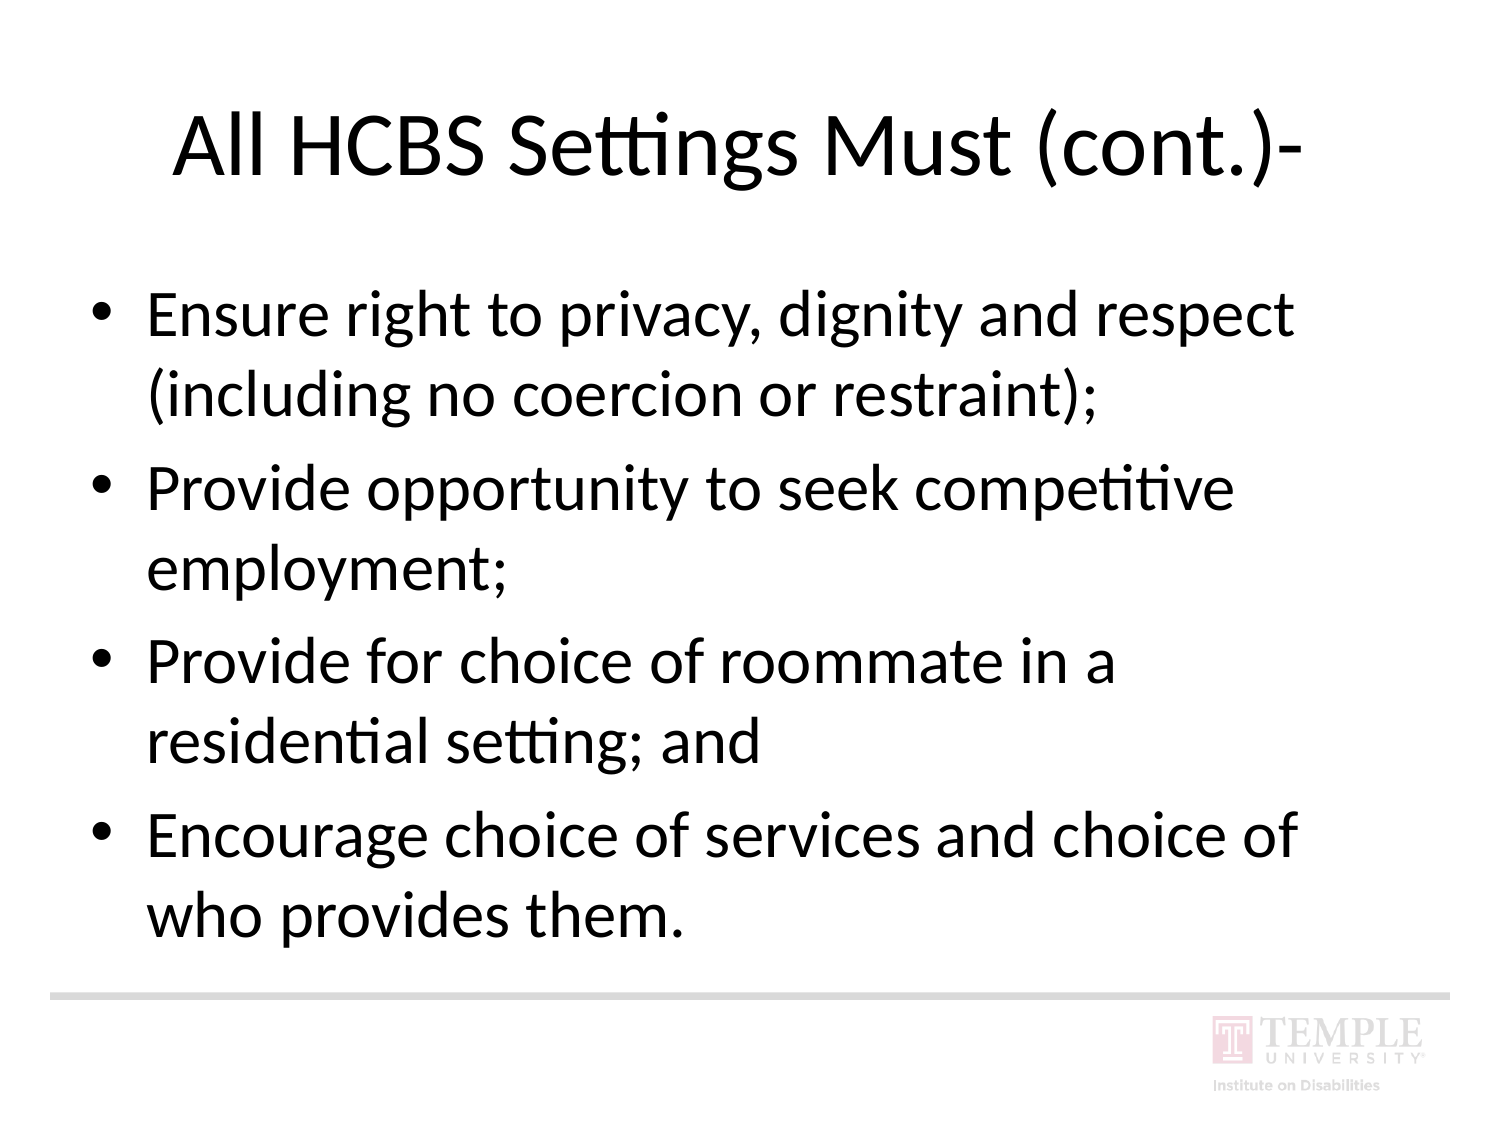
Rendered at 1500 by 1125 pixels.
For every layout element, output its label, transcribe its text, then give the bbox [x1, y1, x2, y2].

list Ensure right to privacy, dignity and respect (including no coercion or restraint); Provide opportunity to seek competitive employment; Provide for choice of roommate in a residential setting; and Encourage choice of services and choice of who provides them. [75, 262, 1425, 963]
title All HCBS Settings Must (cont.)- [75, 45, 1425, 233]
